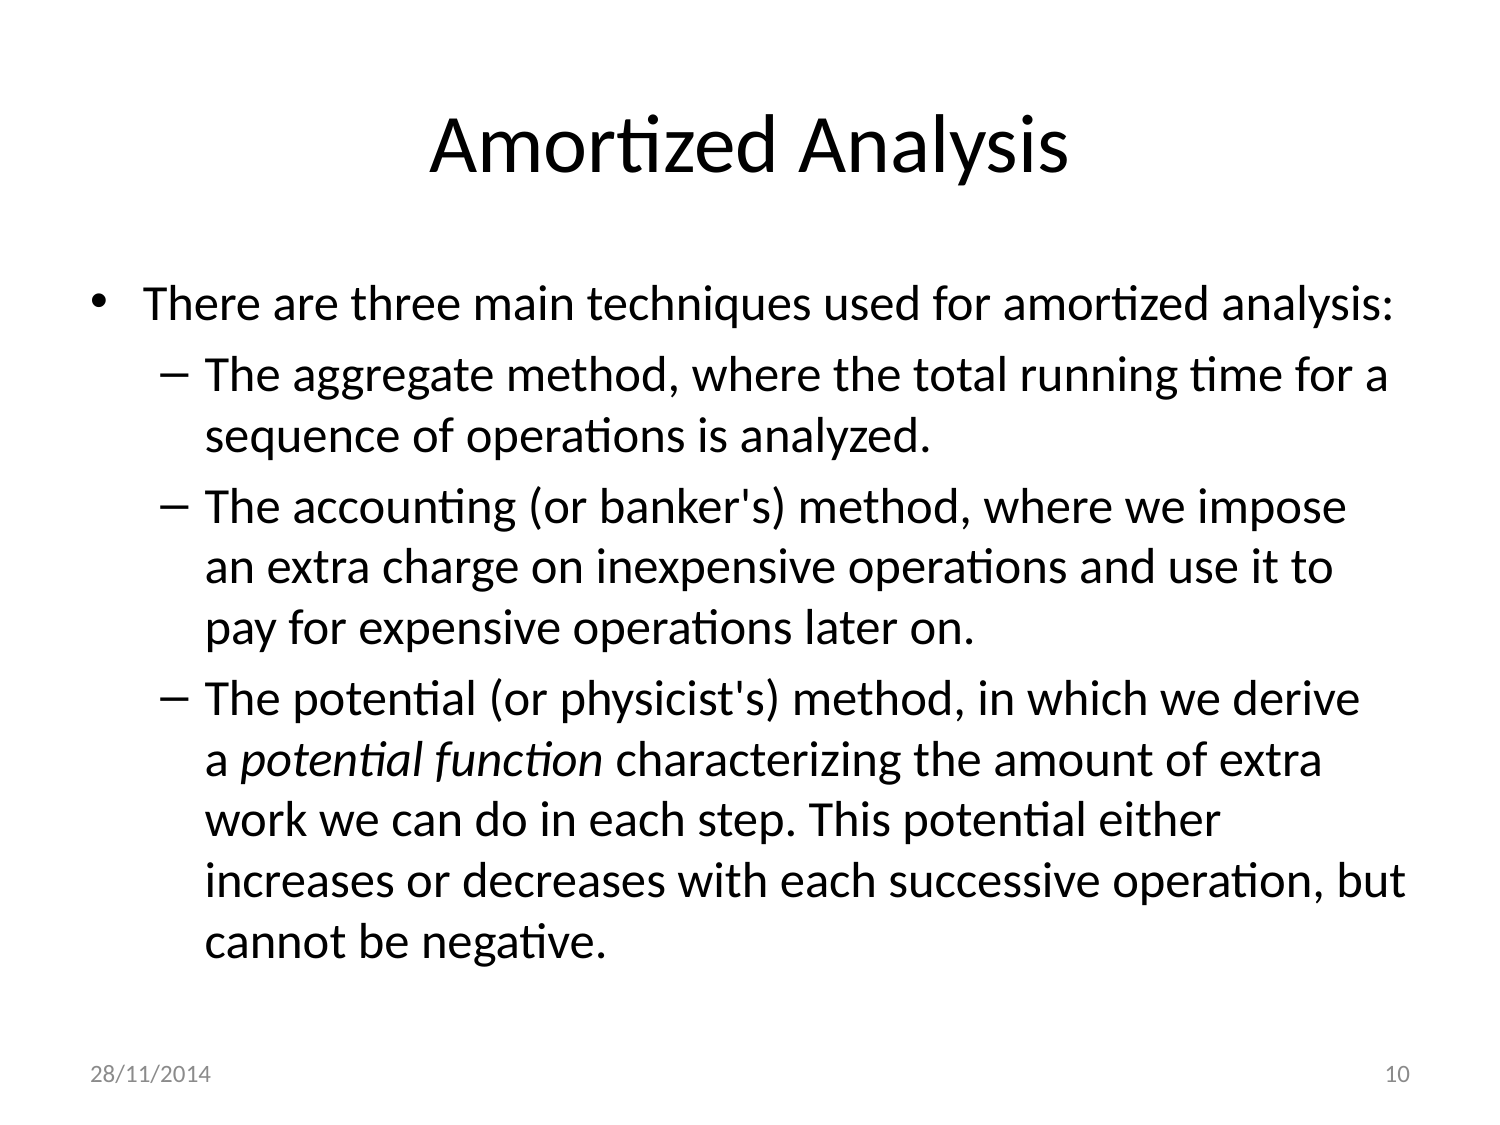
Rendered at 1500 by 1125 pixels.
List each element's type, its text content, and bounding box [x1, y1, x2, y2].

slide_number 10 [1074, 1042, 1425, 1103]
title Amortized Analysis [75, 45, 1425, 233]
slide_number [75, 1042, 425, 1103]
list There are three main techniques used for amortized analysis: The aggregate method, where the total running time for a sequence of operations is analyzed. The accounting (or banker's) method, where we impose an extra charge on inexpensive operations and use it to pay for expensive operations later on. The potential (or physicist's) method, in which we derive a potential function characterizing the amount of extra work we can do in each step. This potential either increases or decreases with each successive operation, but cannot be negative. [75, 262, 1425, 1005]
